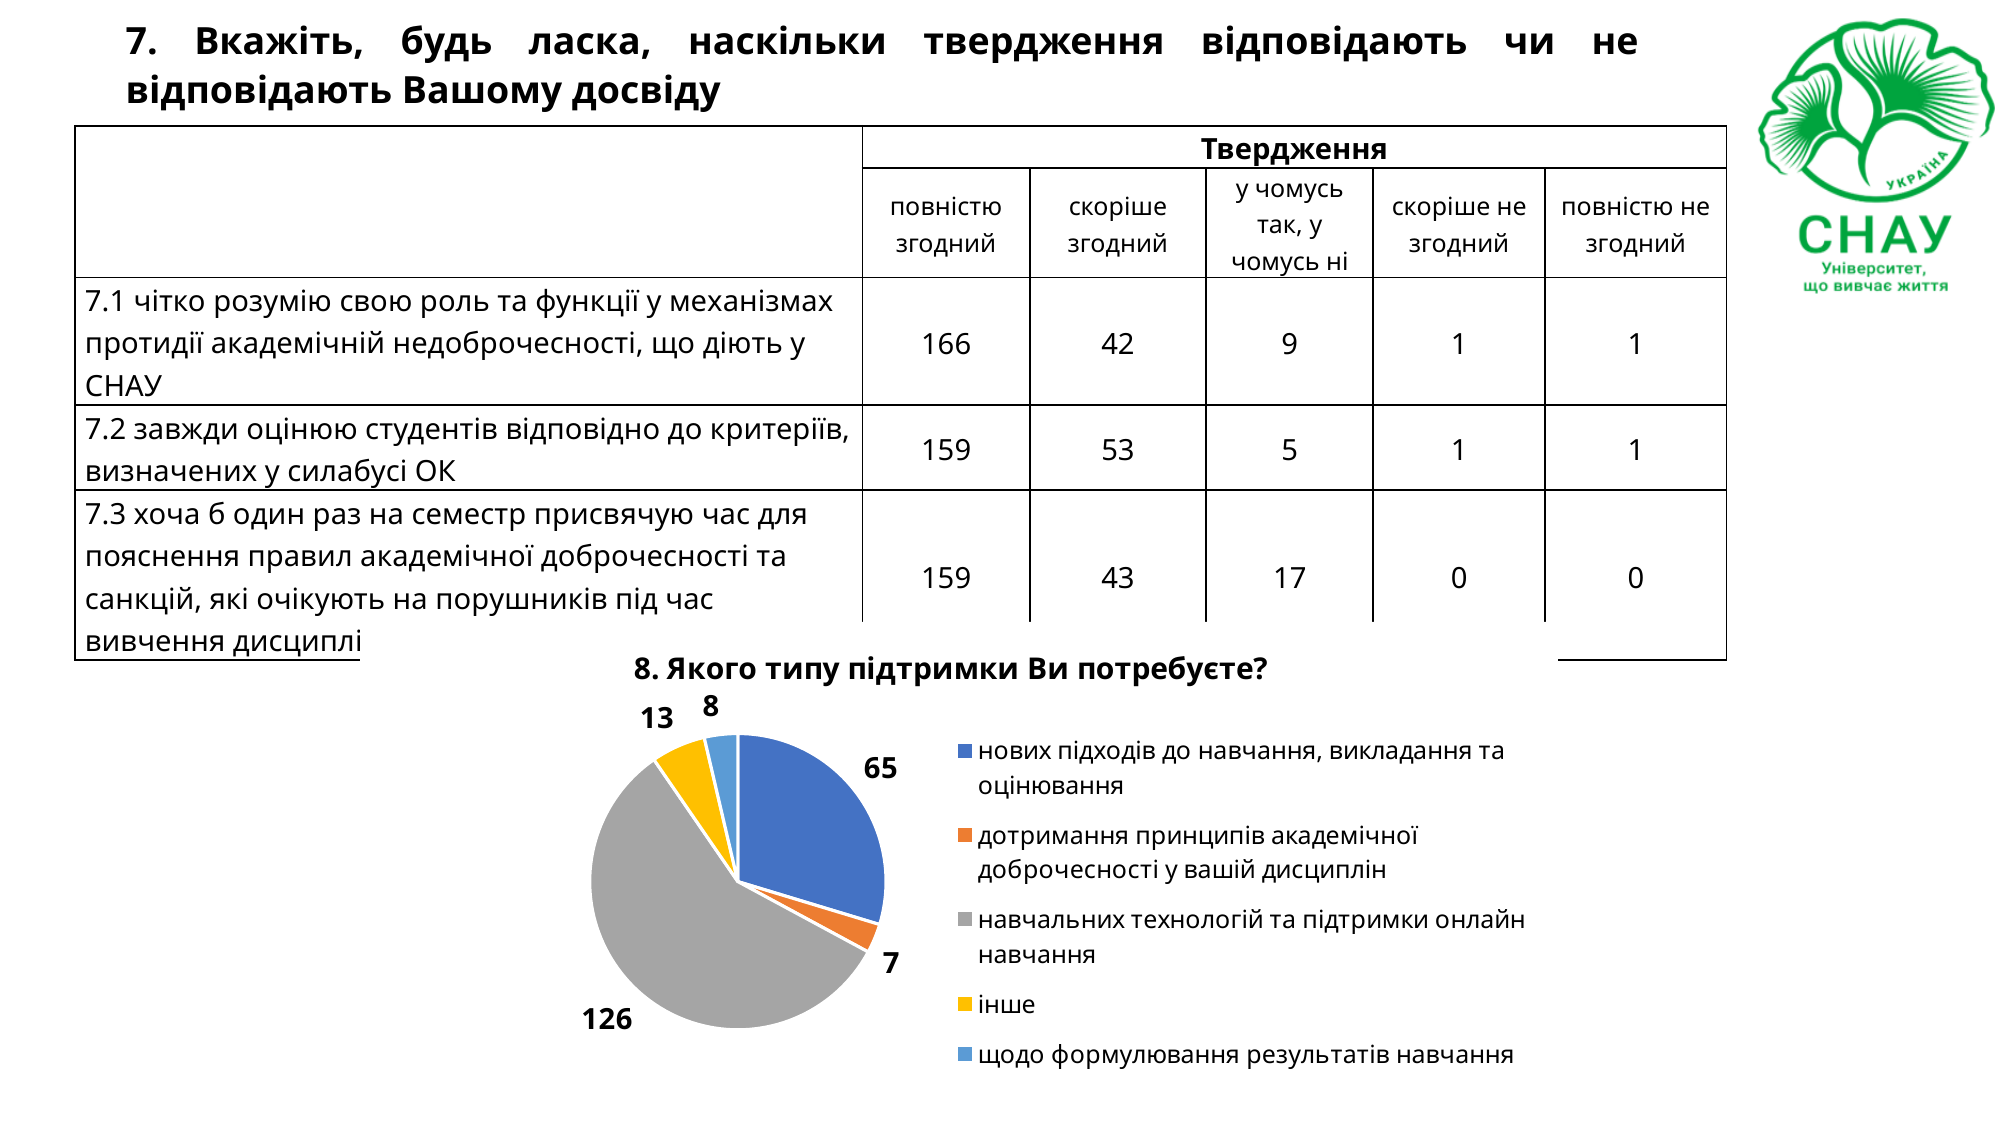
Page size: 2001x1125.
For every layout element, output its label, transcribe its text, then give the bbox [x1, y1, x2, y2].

picture [1751, 7, 2000, 309]
table_cell 17 [1207, 491, 1372, 621]
table_header [76, 127, 862, 277]
text_box 7. Вкажіть, будь ласка, наскільки твердження відповідають чи не відповідають Вашому досвіду [110, 7, 1655, 118]
table_cell 5 [1207, 406, 1372, 489]
table_cell 1 [1374, 278, 1544, 404]
table_cell скоріше не згодний [1374, 169, 1544, 277]
table_cell 9 [1207, 278, 1372, 404]
chart [360, 621, 1558, 1108]
table_cell повністю згодний [863, 169, 1029, 277]
table_cell скоріше згодний [1031, 169, 1205, 277]
table_cell у чомусь так, у чомусь ні [1207, 169, 1372, 277]
table_cell 0 [1374, 491, 1544, 621]
table_header Твердження [863, 127, 1726, 167]
table_cell 166 [863, 278, 1029, 404]
table_cell 159 [863, 491, 1029, 621]
table_cell 42 [1031, 278, 1205, 404]
table_cell 1 [1546, 406, 1726, 489]
table_cell повністю не згодний [1546, 169, 1726, 277]
table_cell 159 [863, 406, 1029, 489]
table_cell 7.3 хоча б один раз на семестр присвячую час для пояснення правил академічної доброчесності та санкцій, які очікують на порушників під час вивчення дисциплін [76, 491, 862, 659]
table_cell 1 [1374, 406, 1544, 489]
table_cell 7.1 чітко розумію свою роль та функції у механізмах протидії академічній недоброчесності, що діють у СНАУ [76, 278, 862, 404]
table_cell 0 [1546, 491, 1726, 659]
table_cell 53 [1031, 406, 1205, 489]
table_cell 43 [1031, 491, 1205, 621]
table_cell 1 [1546, 278, 1726, 404]
table_cell 7.2 завжди оцінюю студентів відповідно до критеріїв, визначених у силабусі ОК [76, 406, 862, 489]
